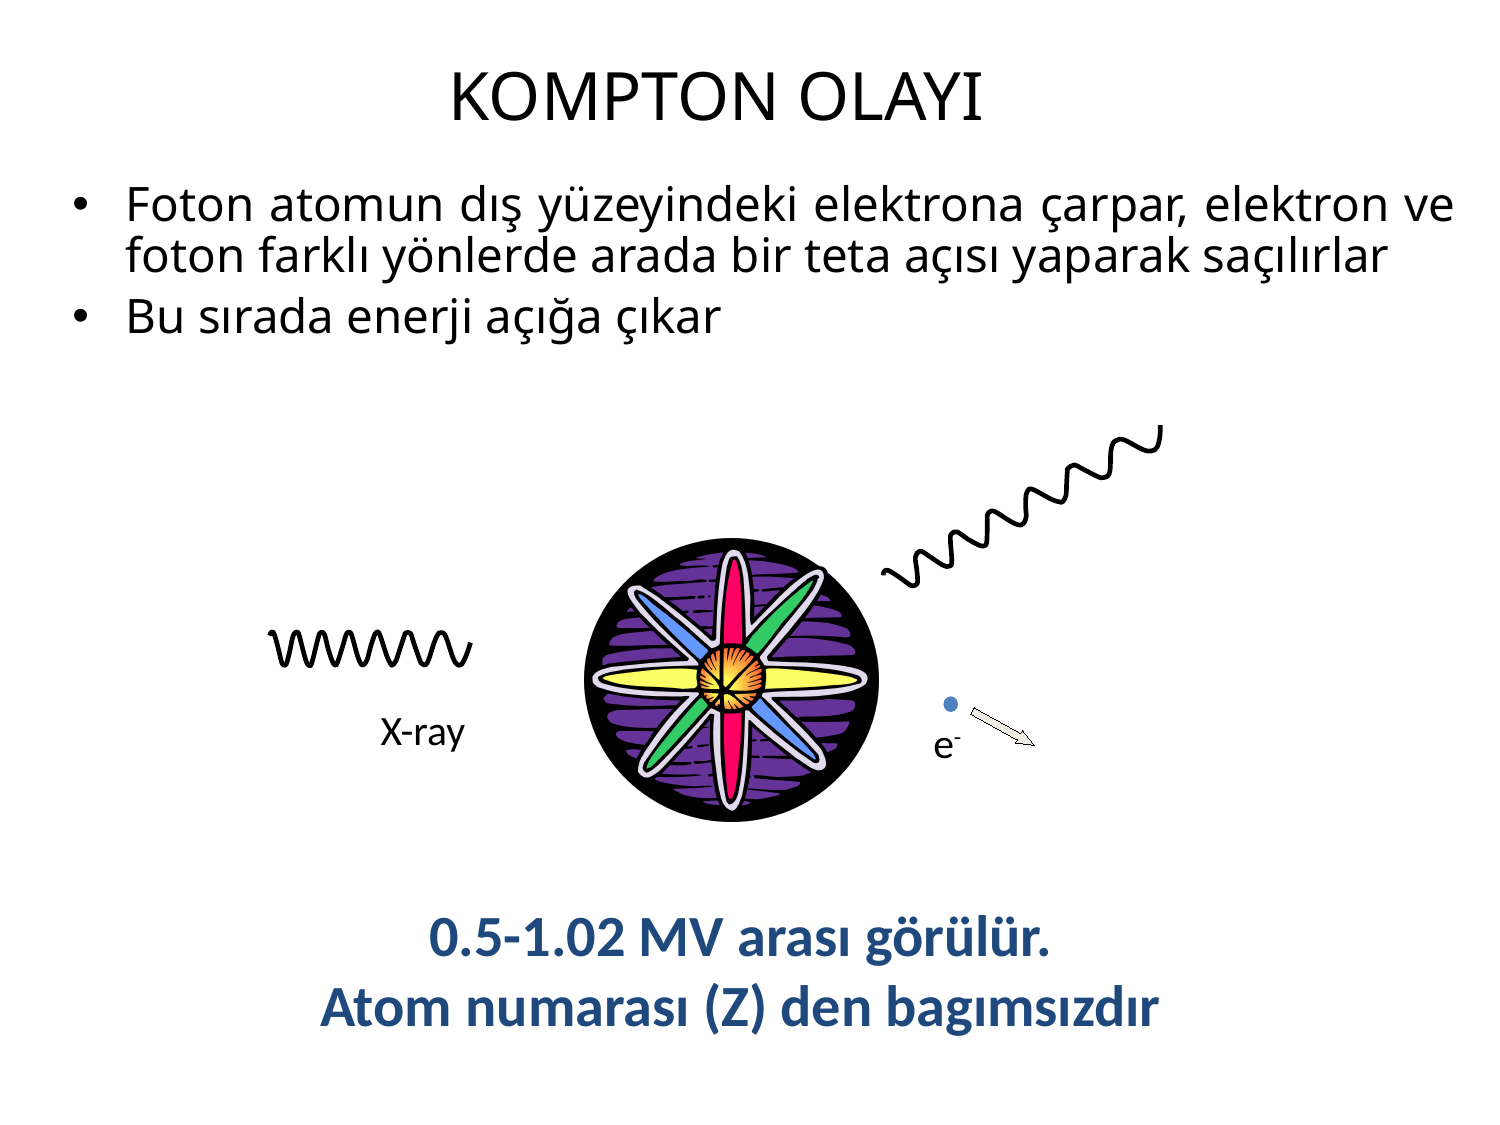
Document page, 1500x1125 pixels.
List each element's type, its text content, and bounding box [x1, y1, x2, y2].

text_box 0.5-1.02 MV arası görülür. Atom numarası (Z) den bagımsızdır [166, 890, 1315, 1045]
text_box X-ray [373, 696, 474, 762]
picture [584, 538, 880, 823]
text_box [943, 696, 959, 709]
text_box [970, 707, 1035, 746]
text_box e- [925, 709, 970, 774]
text_box [883, 425, 1161, 586]
text_box [269, 631, 471, 666]
title KOMPTON OLAYI [135, 30, 1299, 157]
list Foton atomun dış yüzeyindeki elektrona çarpar, elektron ve foton farklı yönlerde arada bir teta açısı yaparak saçılırlar Bu sırada enerji açığa çıkar [64, 172, 1466, 403]
